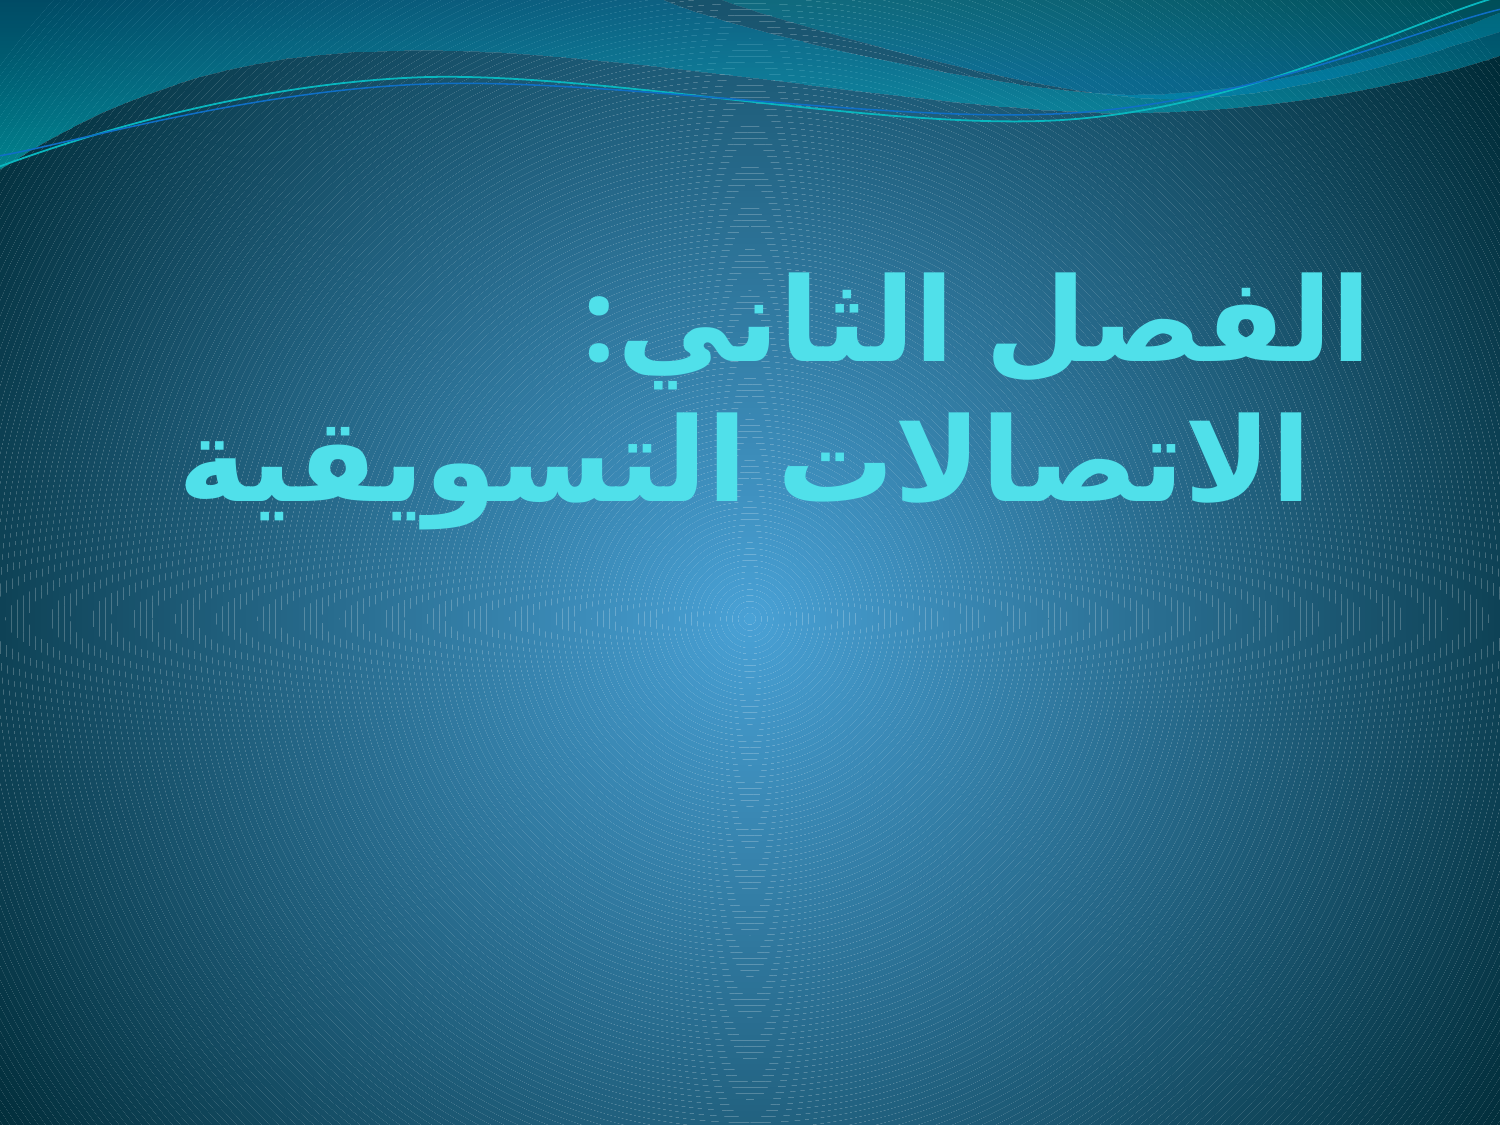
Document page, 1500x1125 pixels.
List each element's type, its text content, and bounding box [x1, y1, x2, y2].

title الفصل الثاني: الاتصالات التسويقية [87, 224, 1376, 525]
